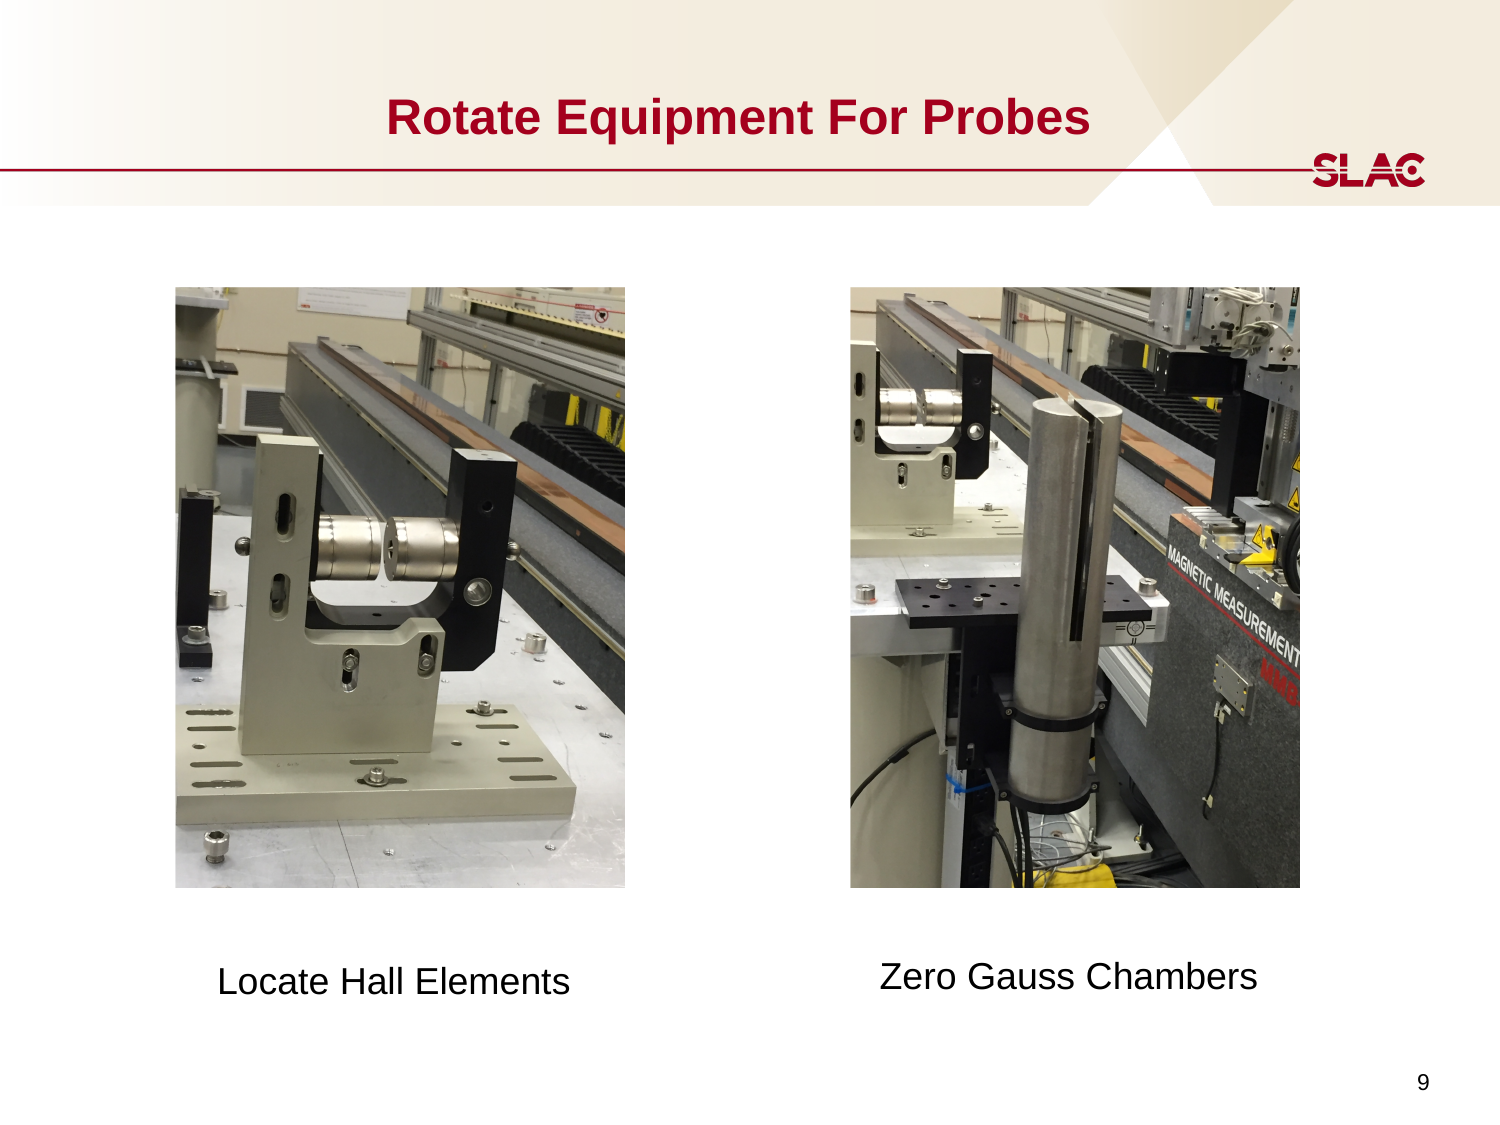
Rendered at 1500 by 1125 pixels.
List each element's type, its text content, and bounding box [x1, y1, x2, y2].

picture [99, 288, 701, 887]
text_box Locate Hall Elements [202, 949, 586, 1010]
text_box Zero Gauss Chambers [864, 944, 1274, 1005]
slide_number 9 [1405, 1036, 1458, 1125]
picture [774, 288, 1376, 887]
title Rotate Equipment For Probes [74, 21, 1404, 145]
picture [0, 0, 1500, 206]
